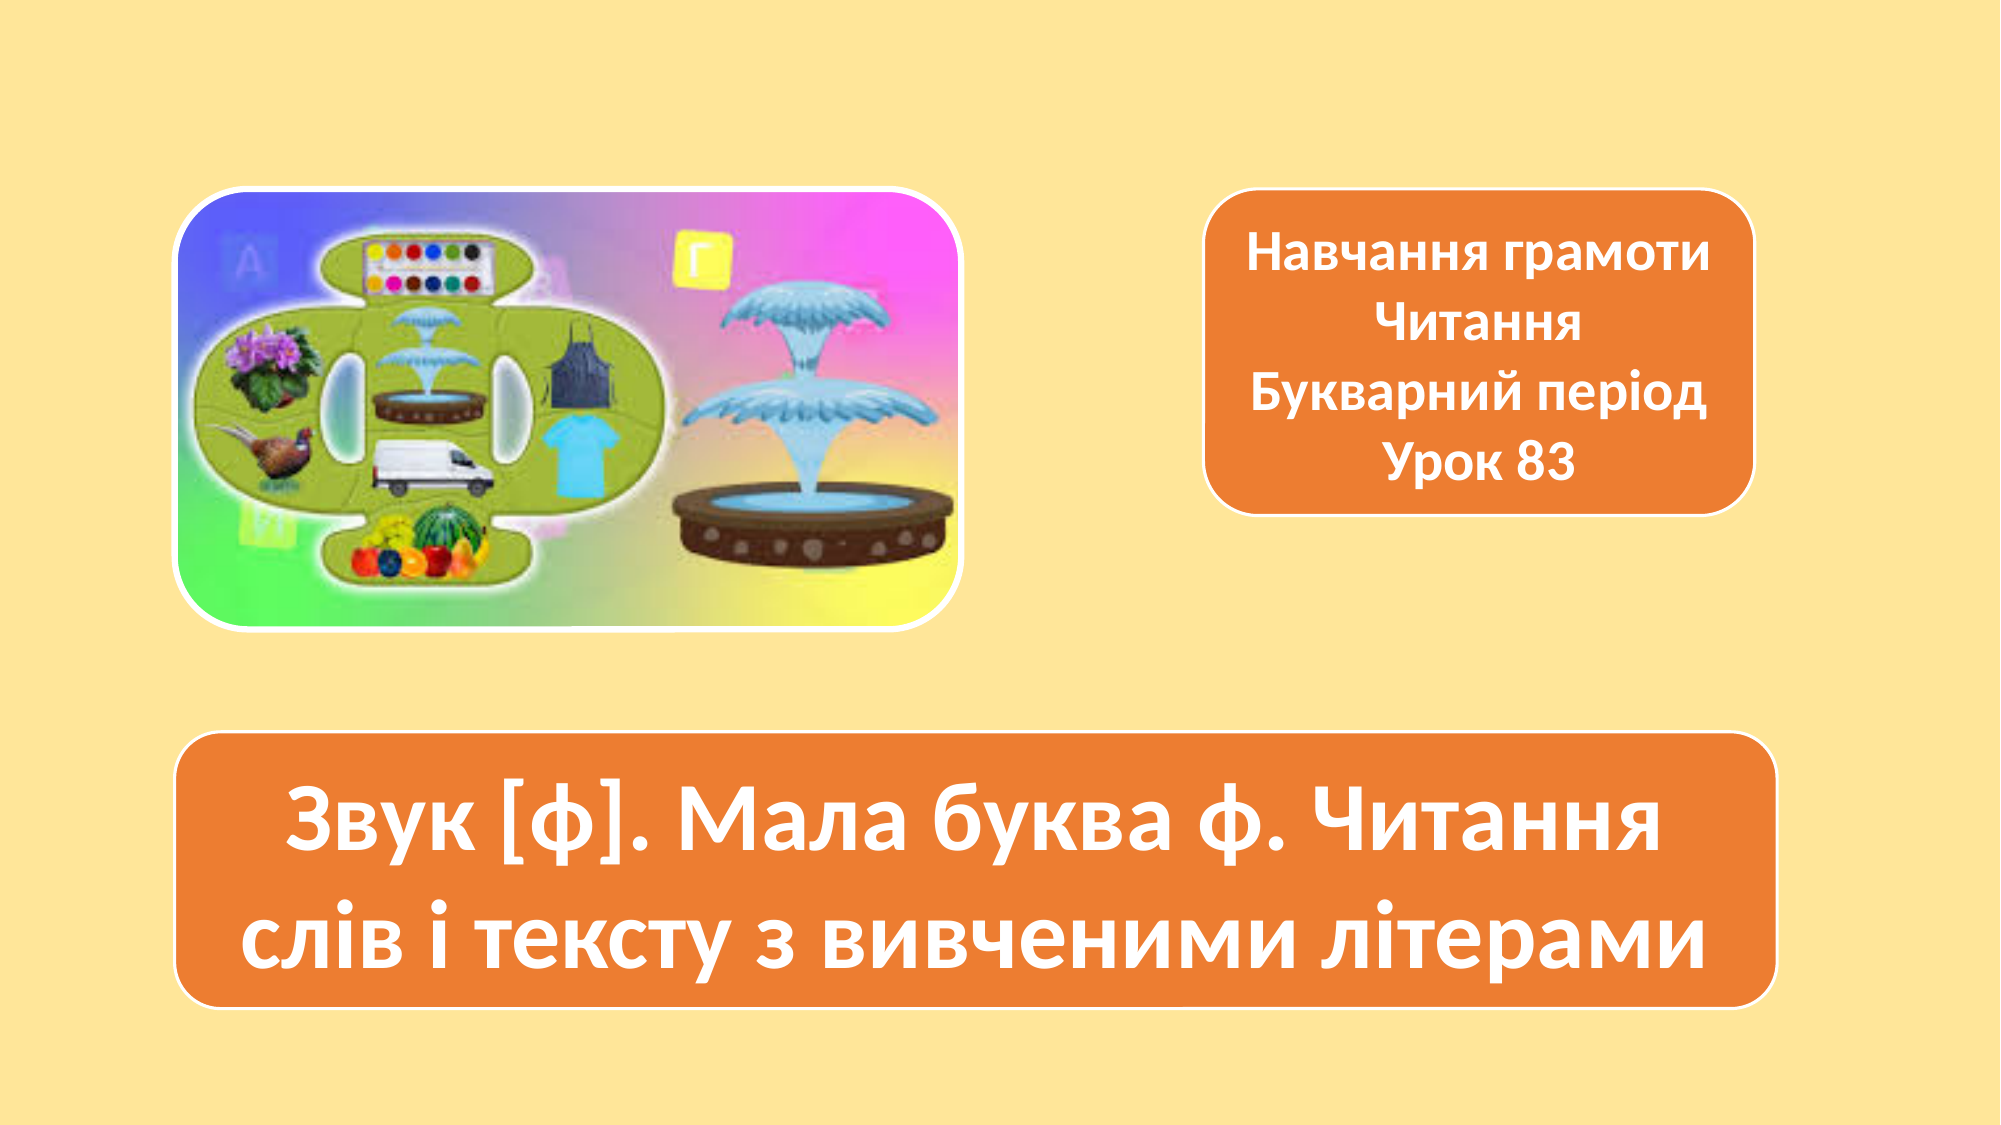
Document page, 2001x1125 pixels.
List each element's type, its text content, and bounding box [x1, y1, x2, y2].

text_box Звук [ф]. Мала буква ф. Читання слів і тексту з вивченими літерами [173, 730, 1779, 1011]
text_box Навчання грамоти Читання Букварний період Урок 83 [1201, 187, 1757, 518]
picture [174, 188, 962, 630]
